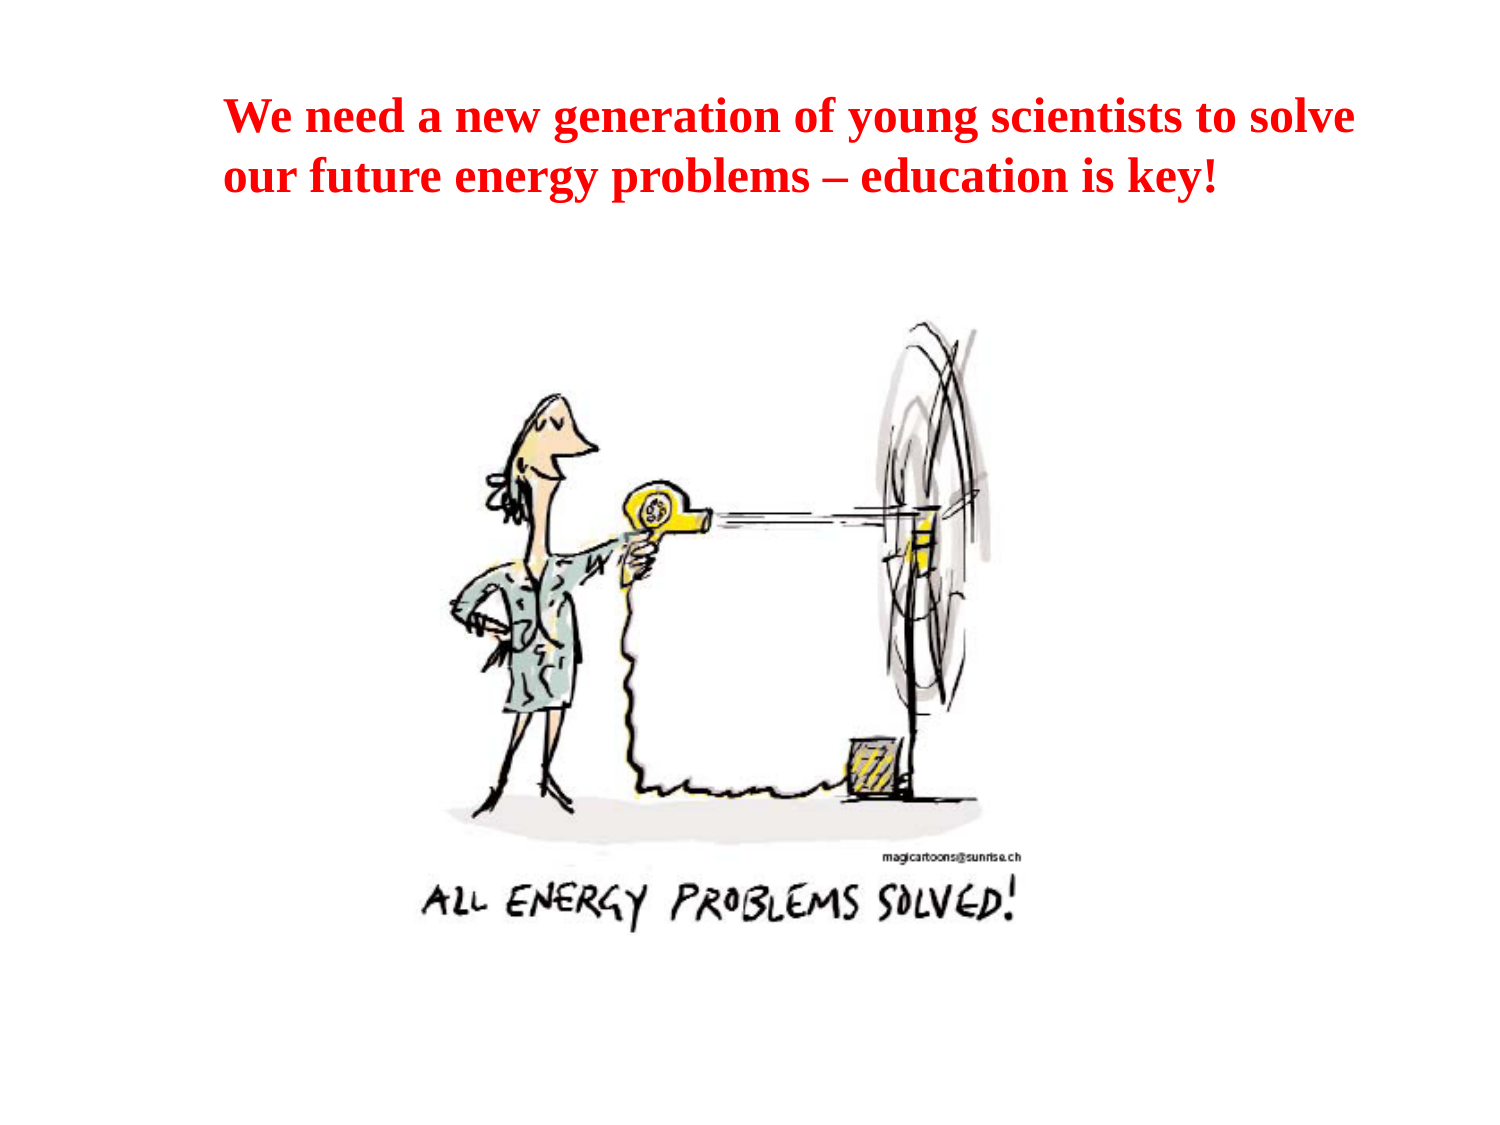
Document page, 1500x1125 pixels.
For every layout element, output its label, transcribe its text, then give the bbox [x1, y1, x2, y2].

text_box We need a new generation of young scientists to solve our future energy problems – education is key! [208, 74, 1371, 210]
picture [349, 287, 1089, 987]
